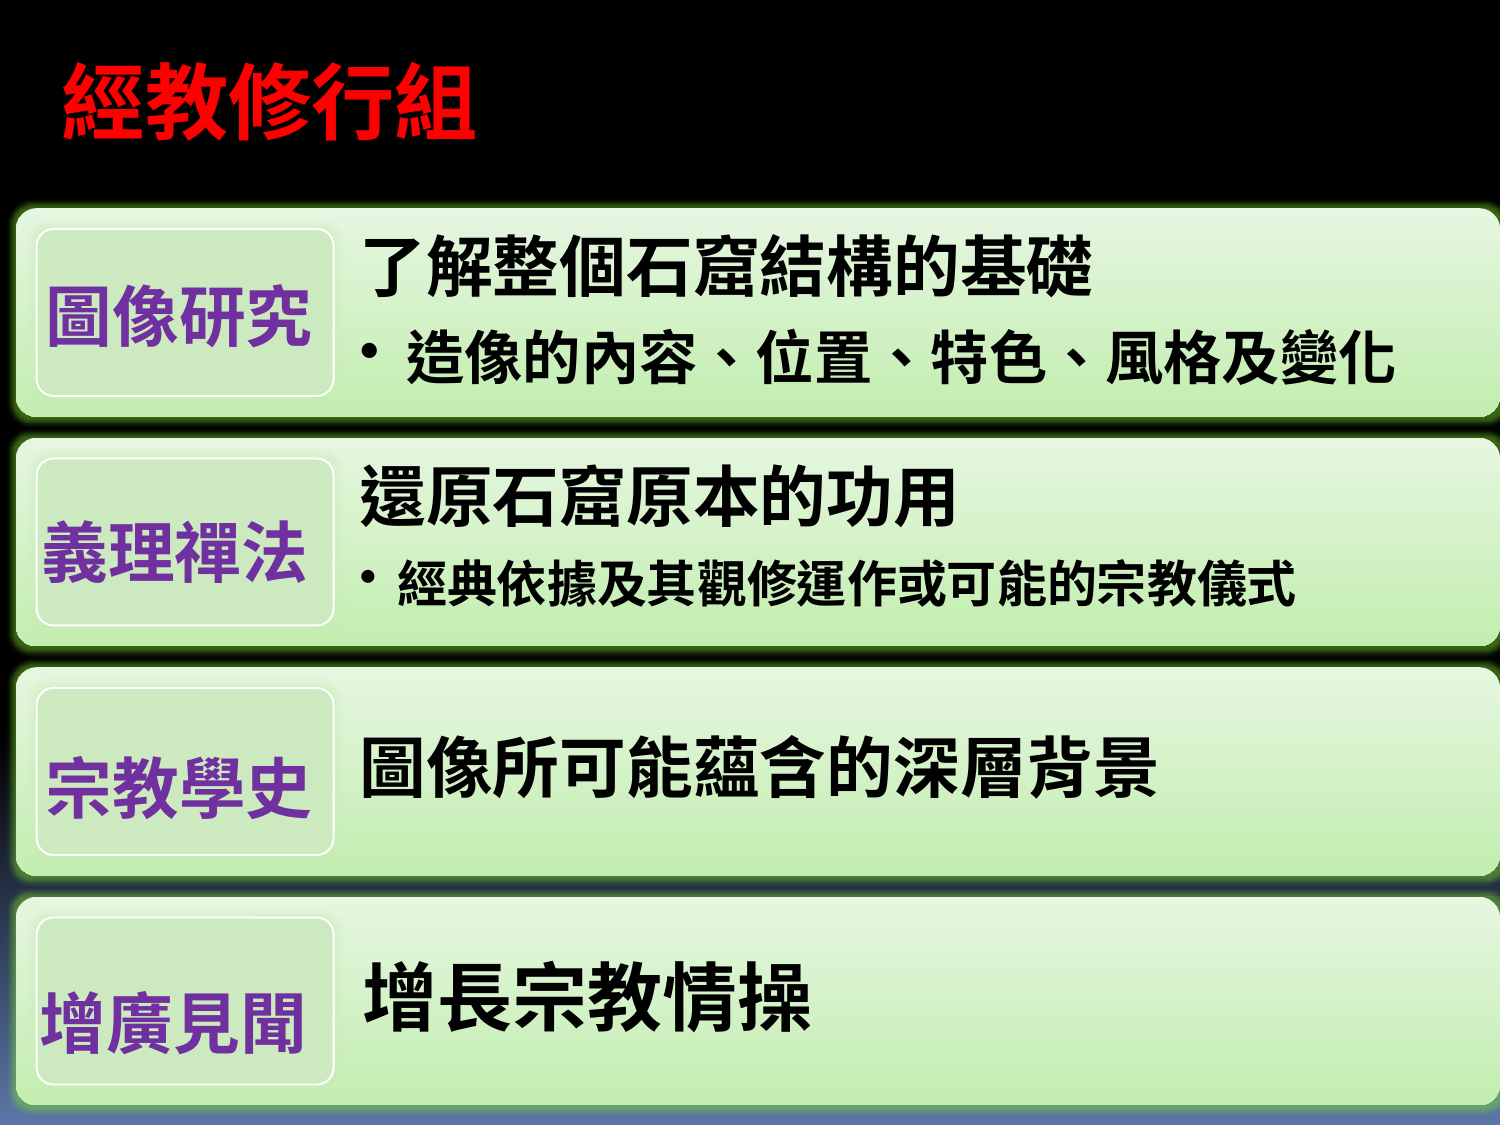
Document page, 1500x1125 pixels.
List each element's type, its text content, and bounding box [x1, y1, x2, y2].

text_box 經教修行組 [47, 42, 494, 158]
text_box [15, 207, 1500, 1107]
